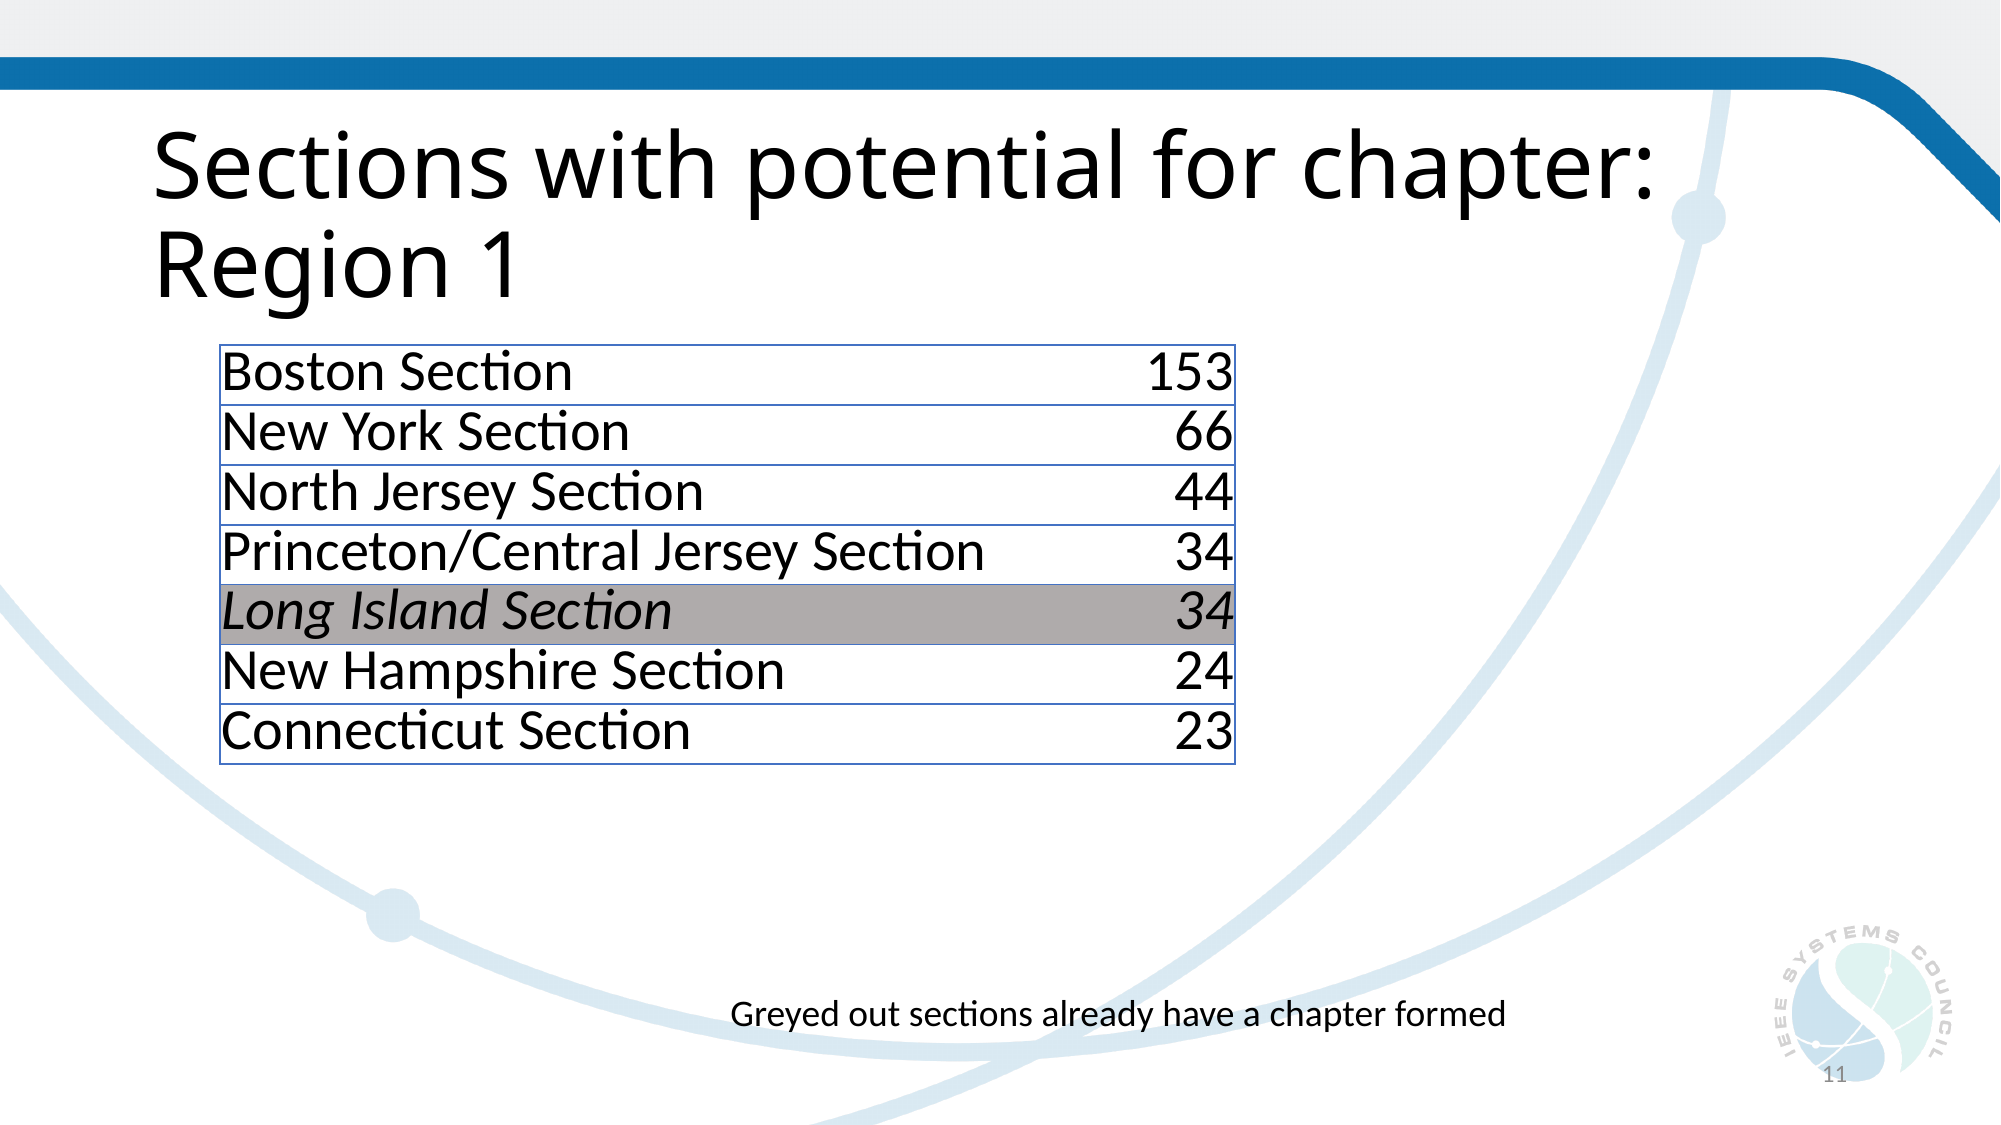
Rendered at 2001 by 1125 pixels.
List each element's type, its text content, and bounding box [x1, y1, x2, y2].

table_cell Long Island Section [221, 585, 1092, 644]
title Sections with potential for chapter: Region 1 [137, 111, 1863, 278]
table_cell 34 [1092, 526, 1234, 584]
table_header Boston Section [221, 346, 1092, 404]
table_cell 44 [1092, 466, 1234, 524]
picture [0, 0, 2000, 1125]
slide_number 11 [1412, 1042, 1863, 1103]
text_box Greyed out sections already have a chapter formed [715, 982, 1605, 1042]
table_cell Princeton/Central Jersey Section [221, 526, 1092, 584]
table_cell 34 [1092, 585, 1234, 644]
table_cell North Jersey Section [221, 466, 1092, 524]
table_cell 23 [1092, 705, 1234, 763]
table_cell New Hampshire Section [221, 645, 1092, 703]
table_cell 66 [1092, 406, 1234, 464]
table_header 153 [1092, 346, 1234, 404]
table_cell New York Section [221, 406, 1092, 464]
table_cell 24 [1092, 645, 1234, 703]
table_cell Connecticut Section [221, 705, 1092, 763]
